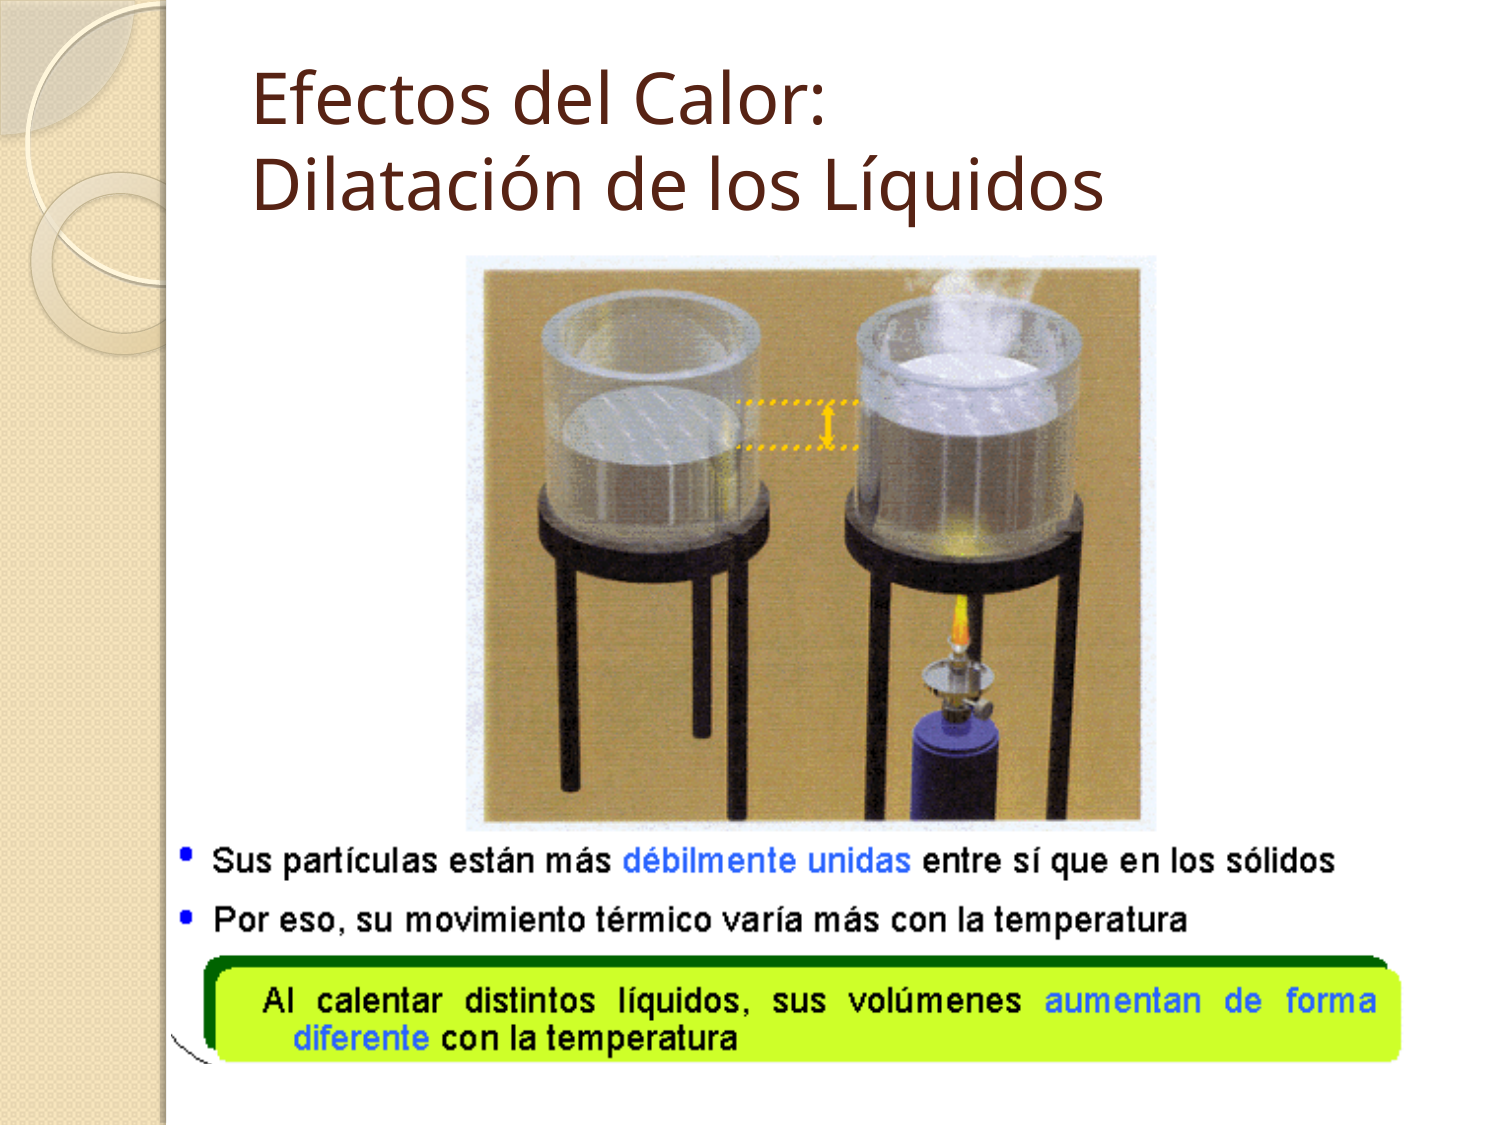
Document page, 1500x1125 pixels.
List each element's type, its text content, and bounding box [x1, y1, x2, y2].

picture [170, 248, 1500, 1065]
title Efectos del Calor: Dilatación de los Líquidos [235, 45, 1466, 233]
